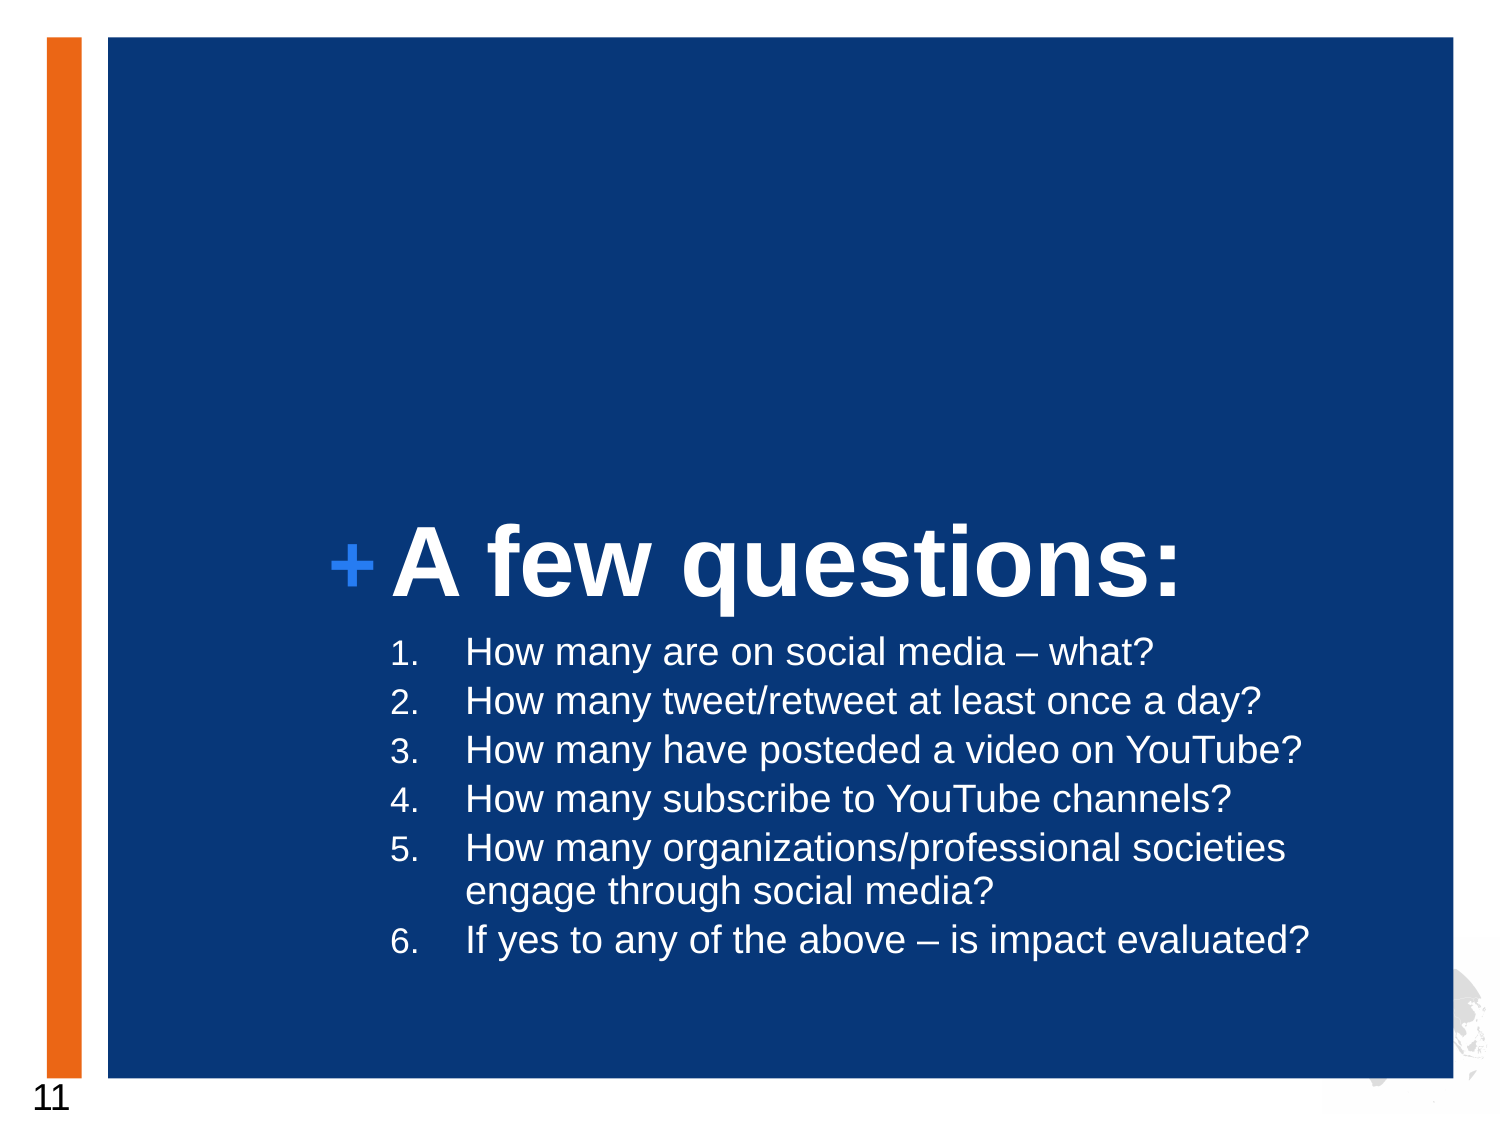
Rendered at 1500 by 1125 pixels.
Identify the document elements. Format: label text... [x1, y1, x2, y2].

slide_number 11 [17, 1065, 109, 1125]
list How many are on social media – what? How many tweet/retweet at least once a day? How many have posteded a video on YouTube? How many subscribe to YouTube channels? How many organizations/professional societies engage through social media? If yes to any of the above – is impact evaluated? [375, 624, 1425, 984]
picture [1322, 937, 1500, 1114]
title A few questions: [375, 400, 1300, 624]
